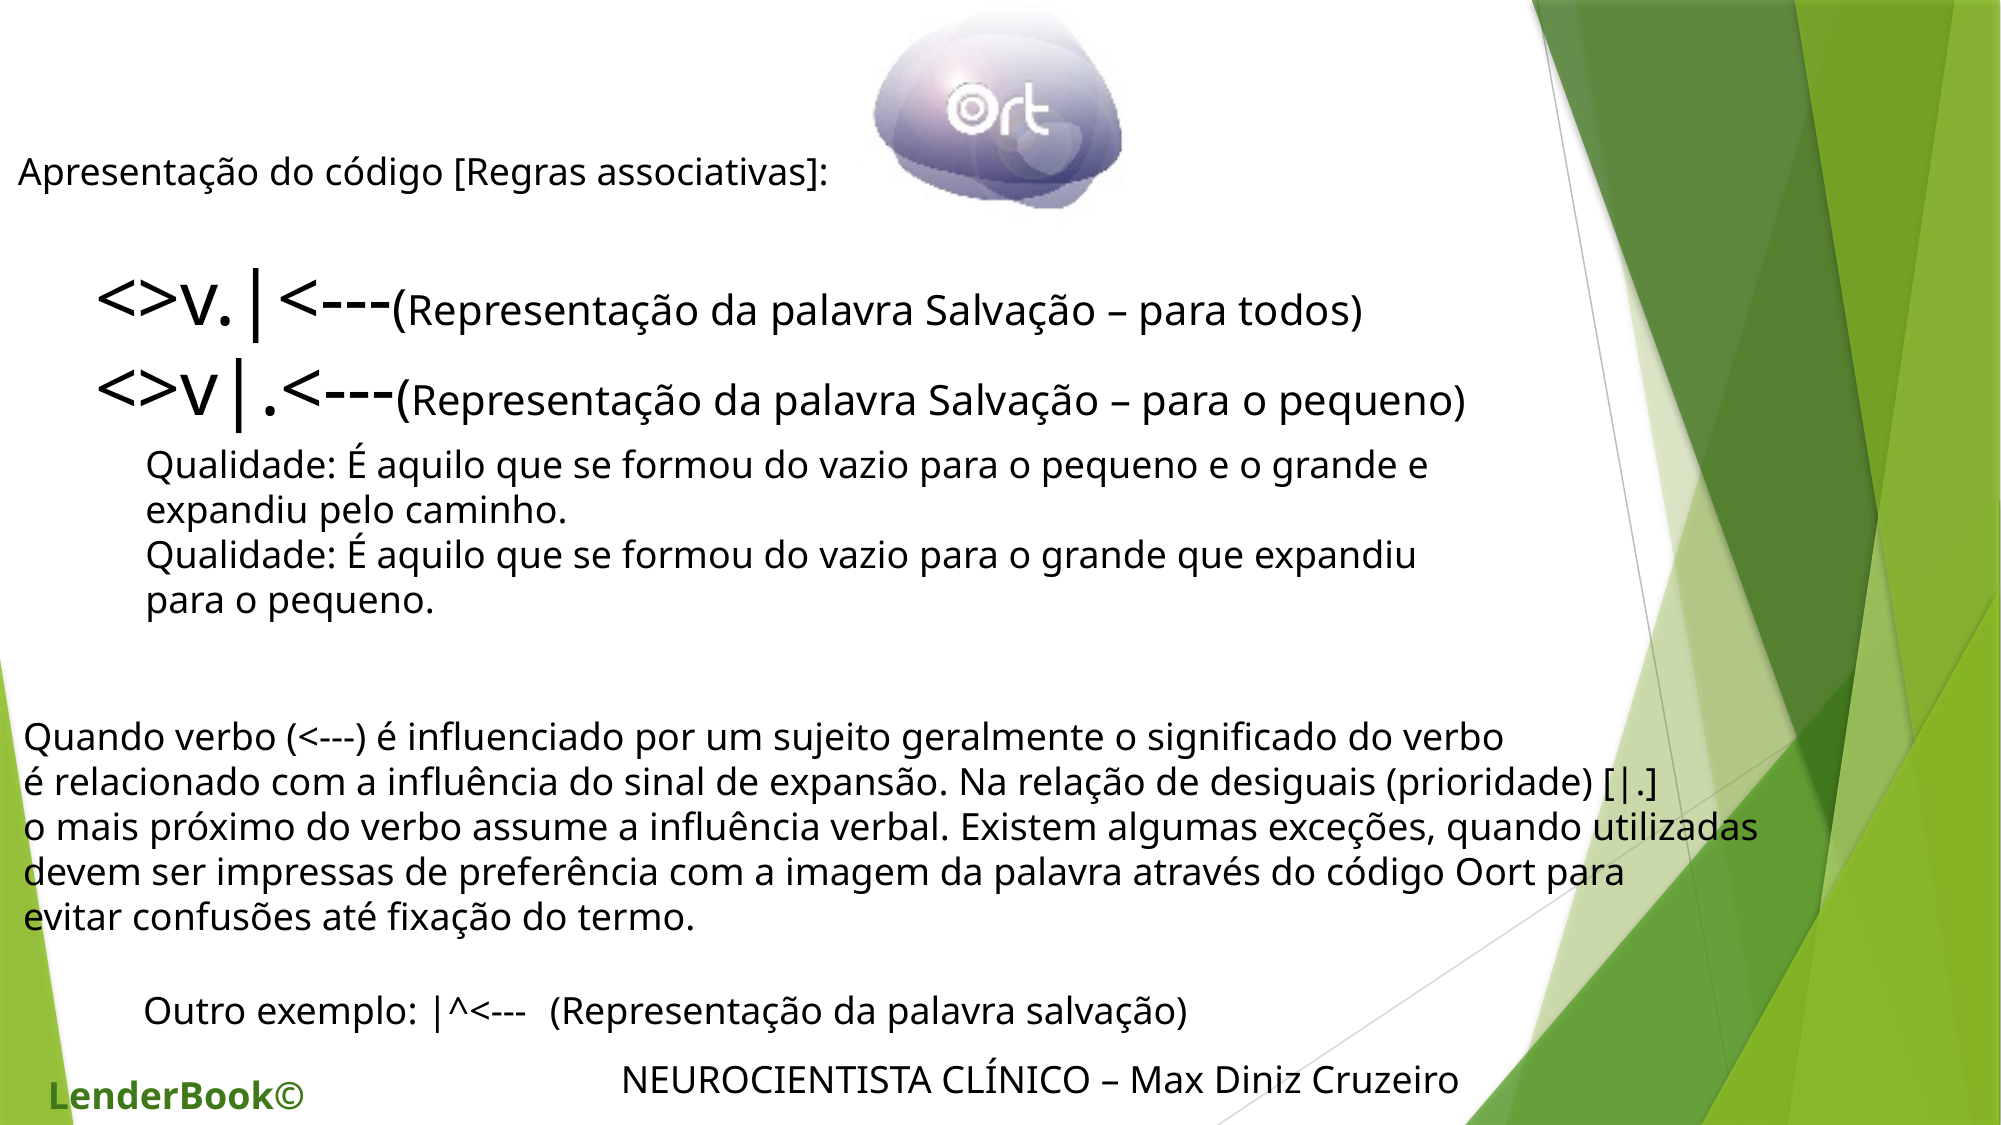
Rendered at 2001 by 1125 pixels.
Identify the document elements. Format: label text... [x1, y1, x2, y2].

text_box LenderBook© [33, 1064, 321, 1125]
picture [856, 0, 1144, 230]
text_box <>v.|<---(Representação da palavra Salvação – para todos) <>v|.<---(Representação da palavra Salvação – para o pequeno) [80, 242, 1575, 528]
text_box (Representação da palavra salvação) [535, 979, 1203, 1040]
text_box Qualidade: É aquilo que se formou do vazio para o pequeno e o grande e expandiu pelo caminho. Qualidade: É aquilo que se formou do vazio para o grande que expandiu para o pequeno. [130, 433, 1522, 629]
text_box NEUROCIENTISTA CLÍNICO – Max Diniz Cruzeiro [606, 1048, 1476, 1108]
text_box Apresentação do código [Regras associativas]: [3, 140, 844, 201]
text_box Outro exemplo: |^<--- [128, 979, 535, 1040]
text_box Quando verbo (<---) é influenciado por um sujeito geralmente o significado do verbo é relacionado com a influência do sinal de expansão. Na relação de desiguais (prioridade) [|.] o mais próximo do verbo assume a influência verbal. Existem algumas exceções, quando utilizadas devem ser impressas de preferência com a imagem da palavra através do código Oort para evitar confusões até fixação do termo. [8, 705, 1785, 945]
